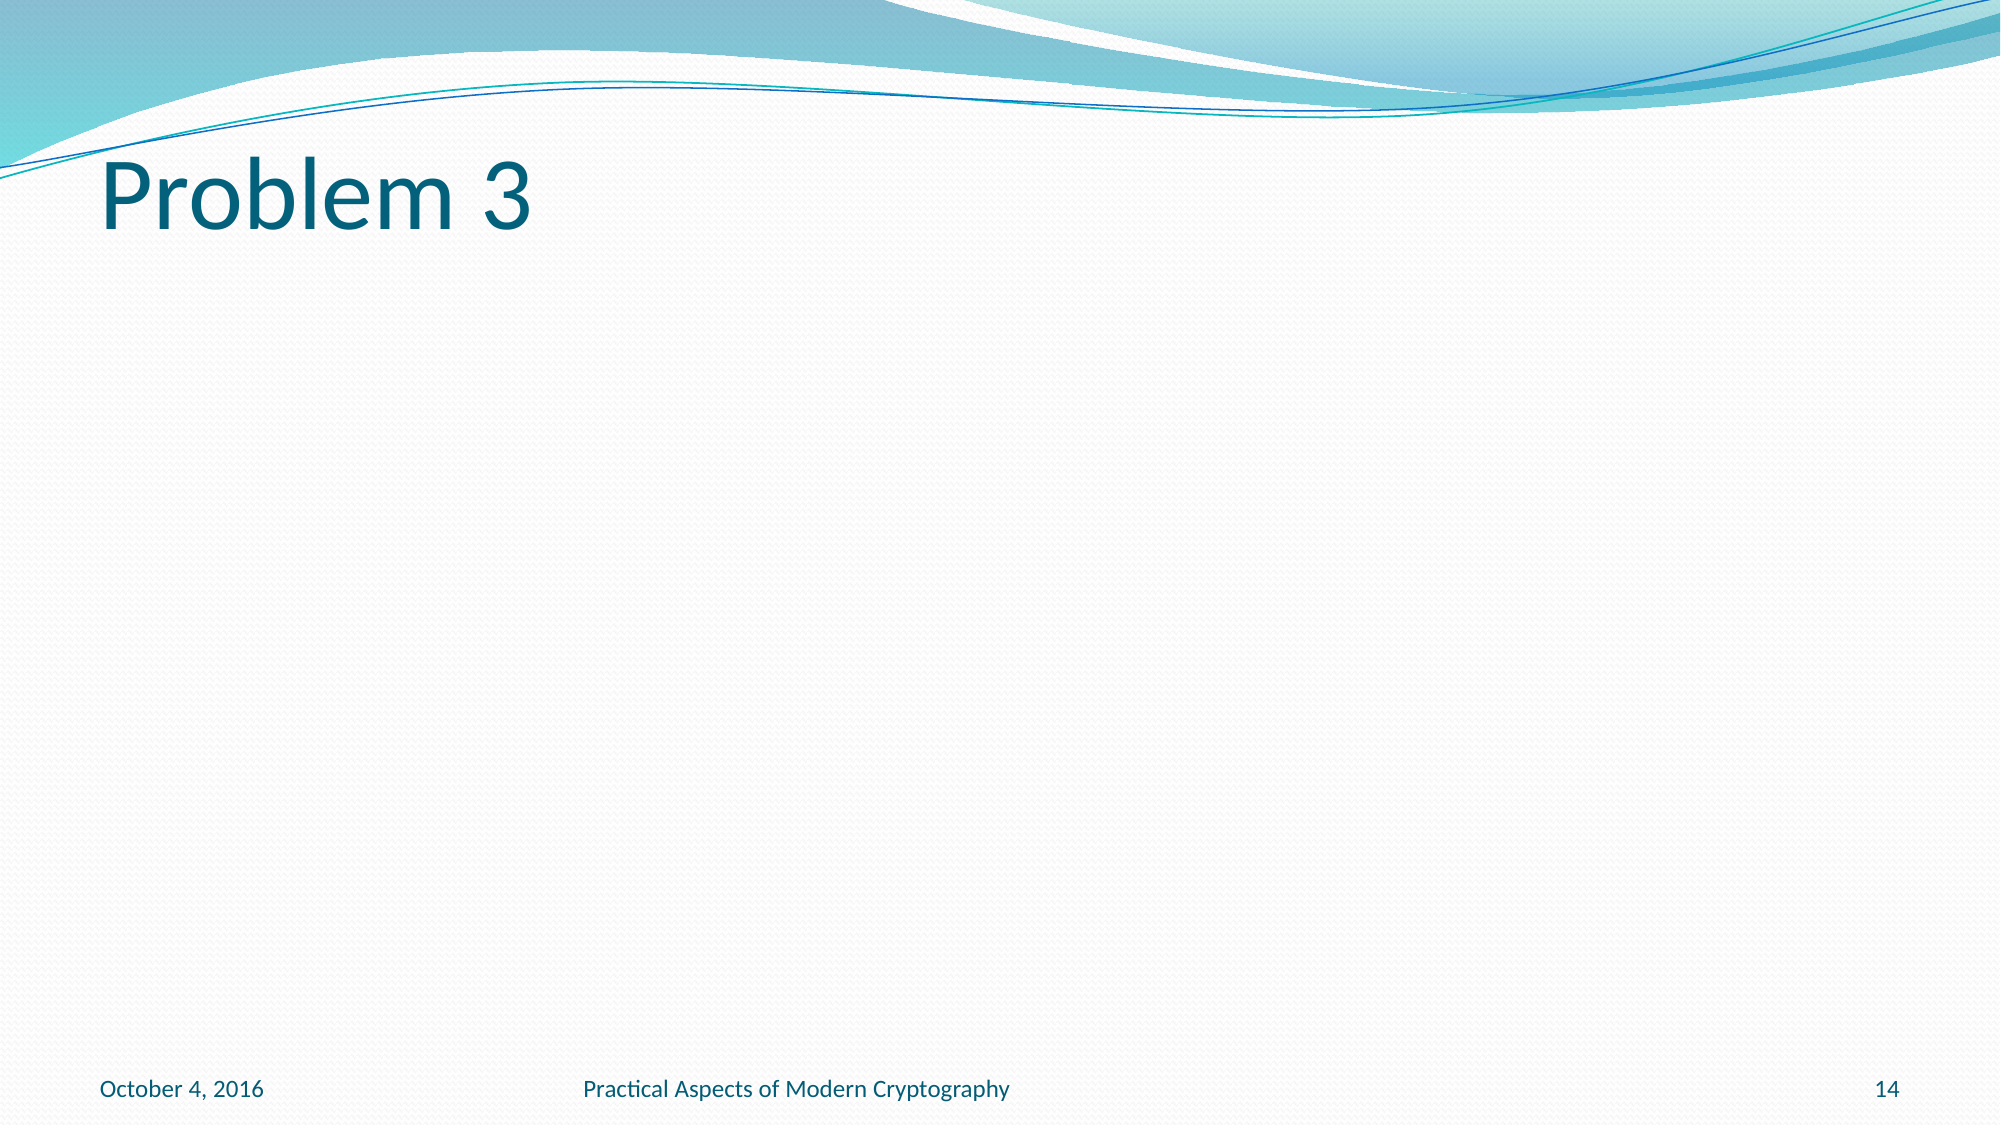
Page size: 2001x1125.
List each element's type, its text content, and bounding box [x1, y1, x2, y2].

title Problem 3 [99, 62, 1900, 250]
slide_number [99, 1042, 567, 1103]
footer Practical Aspects of Modern Cryptography [583, 1042, 1317, 1103]
slide_number 14 [1733, 1042, 1900, 1103]
